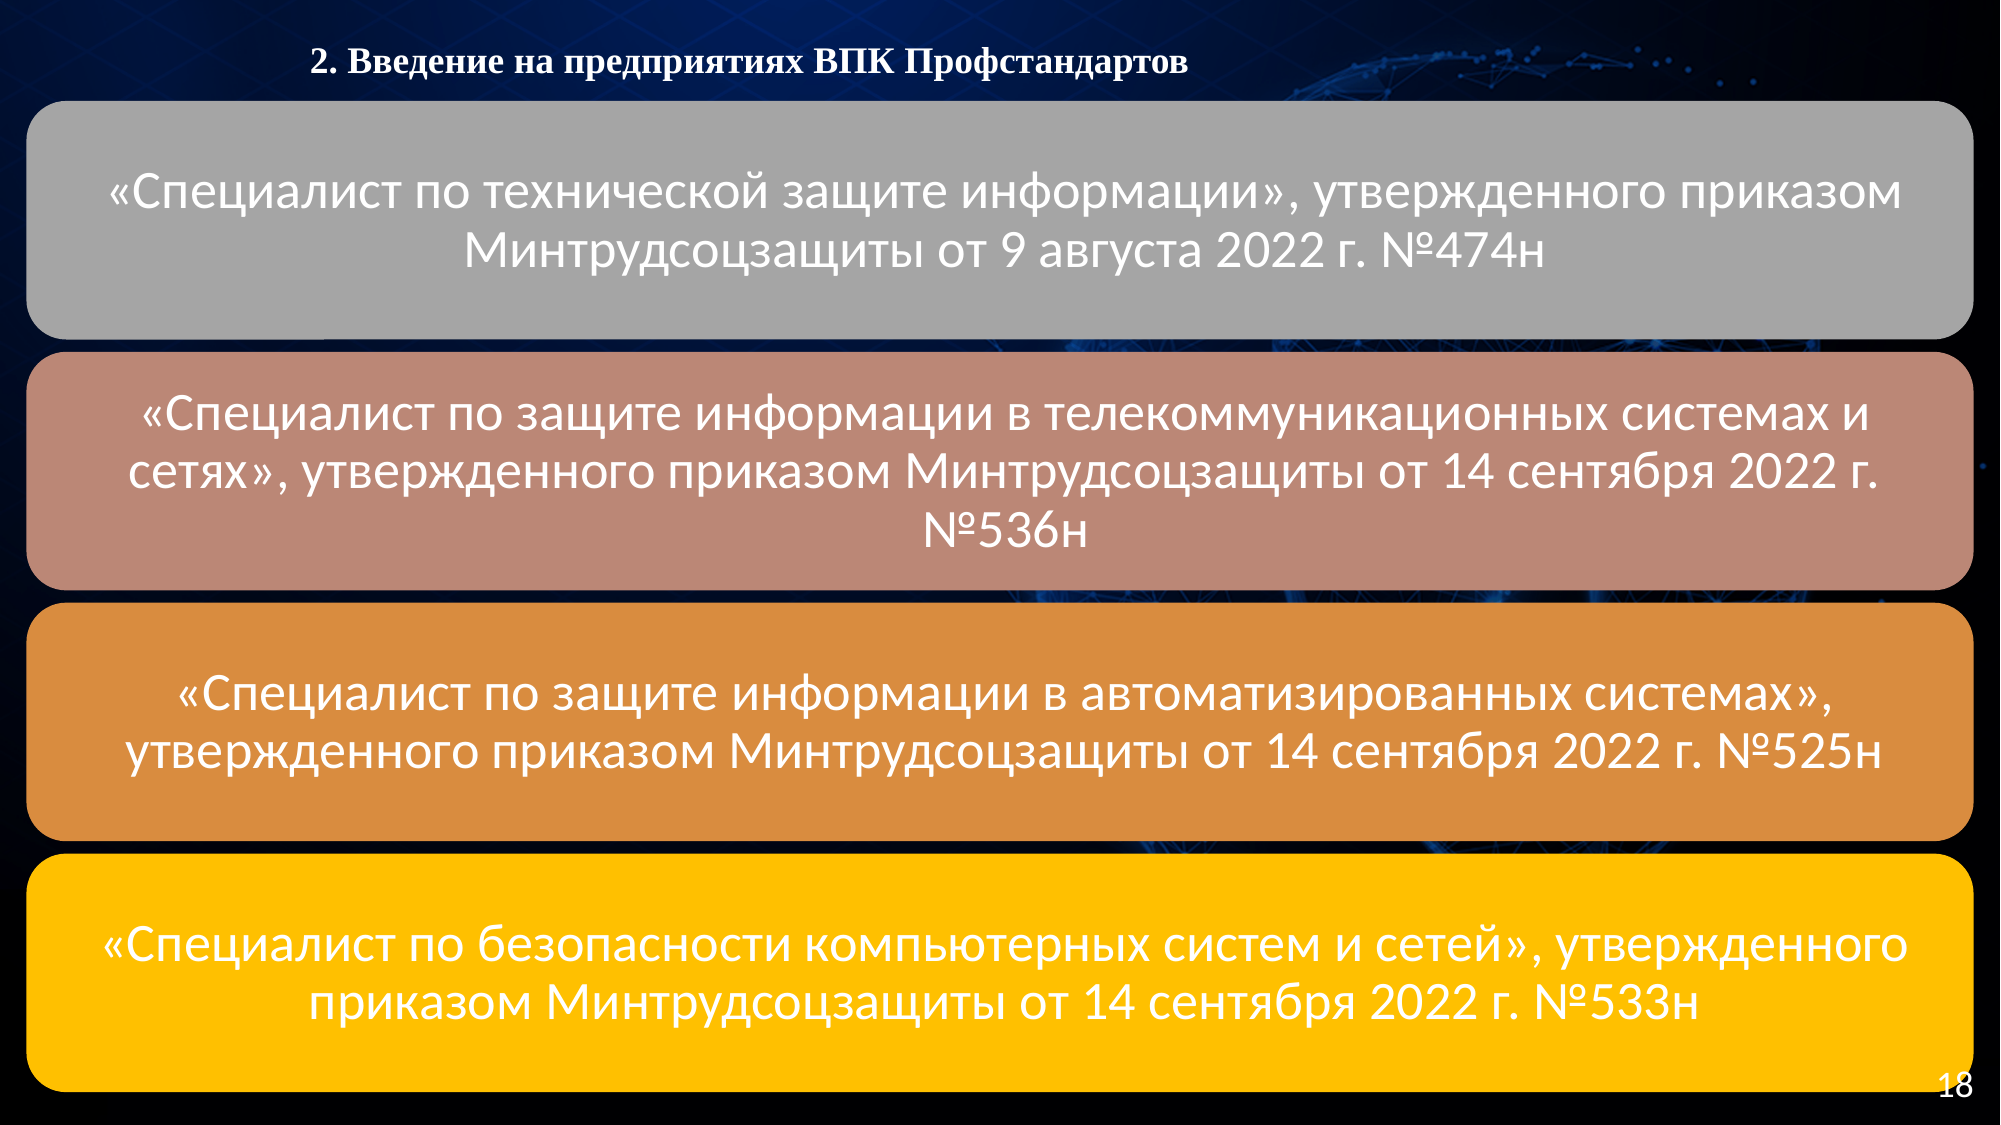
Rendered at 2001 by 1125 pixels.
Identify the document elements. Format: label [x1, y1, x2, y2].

text_box [26, 96, 1974, 1097]
picture [0, 0, 2000, 1125]
